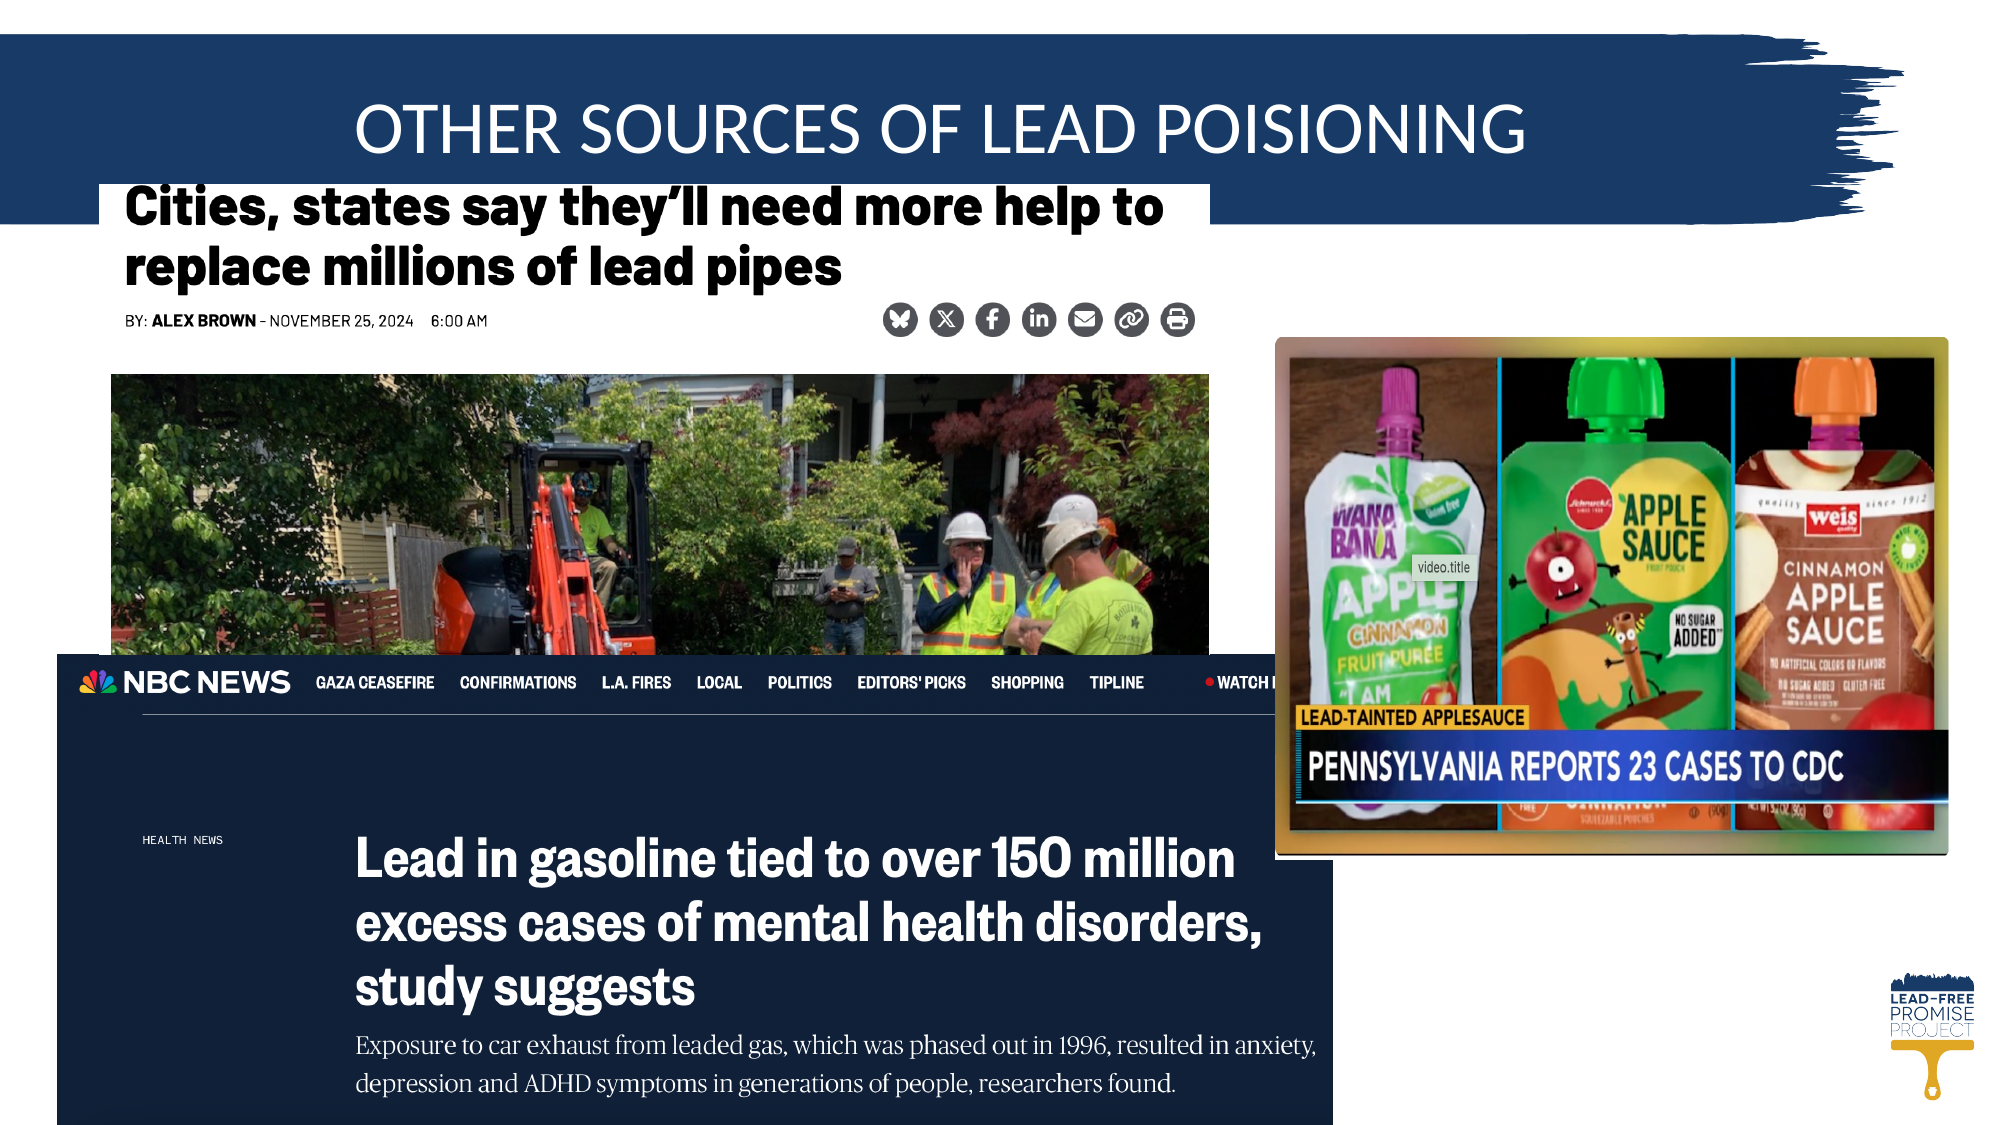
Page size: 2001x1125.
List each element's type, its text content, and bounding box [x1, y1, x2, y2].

picture [1865, 969, 2000, 1105]
picture [0, 0, 2000, 1125]
text_box OTHER SOURCES OF LEAD POISIONING [339, 71, 1561, 176]
